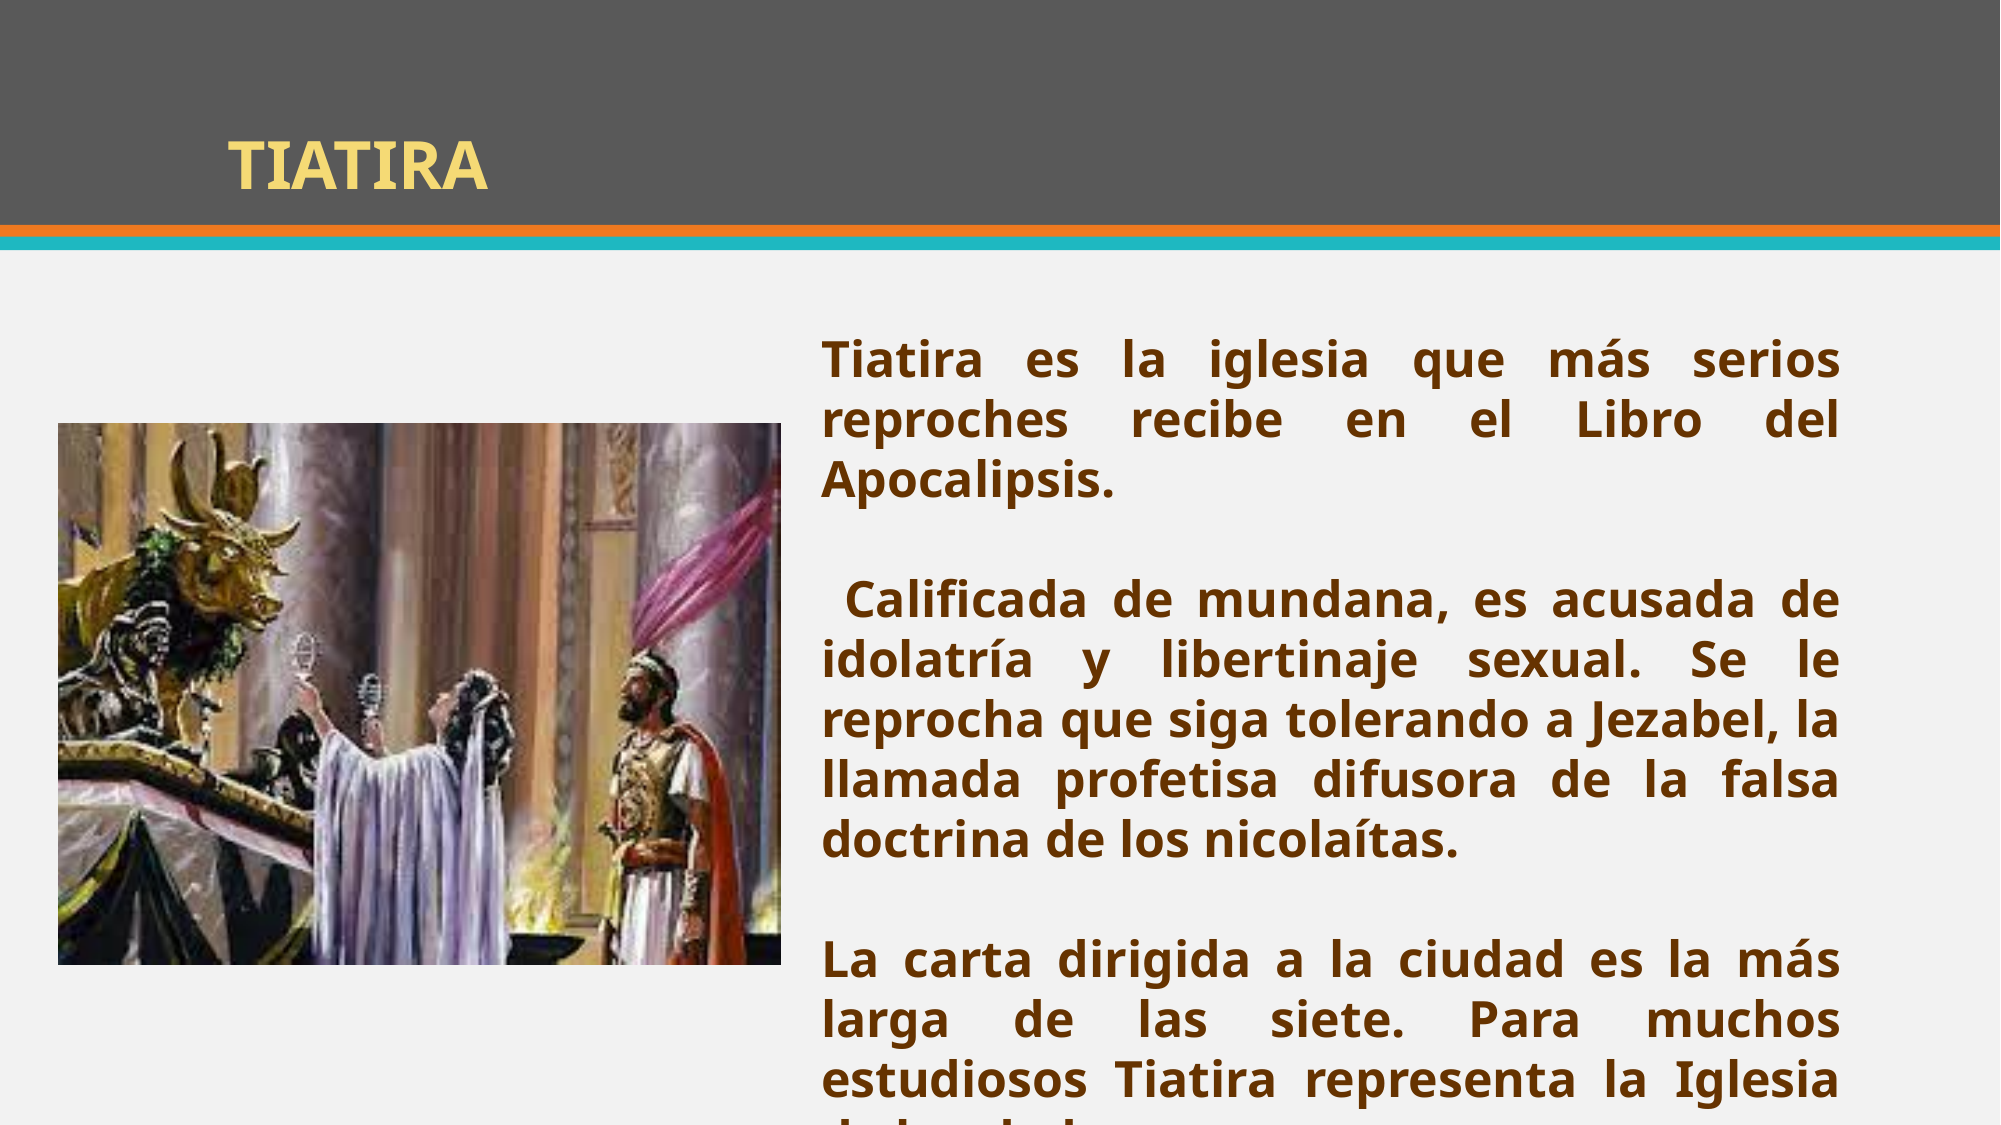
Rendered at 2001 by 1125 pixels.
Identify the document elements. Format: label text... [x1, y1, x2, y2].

picture [58, 423, 781, 965]
text_box Tiatira es la iglesia que más serios reproches recibe en el Libro del Apocalipsis. Calificada de mundana, es acusada de idolatría y libertinaje sexual. Se le reprocha que siga tolerando a Jezabel, la llamada profetisa difusora de la falsa doctrina de los nicolaítas. La carta dirigida a la ciudad es la más larga de las siete. Para muchos estudiosos Tiatira representa la Iglesia de la edad oscura. [806, 320, 1857, 1125]
title TIATIRA [212, 41, 1788, 212]
